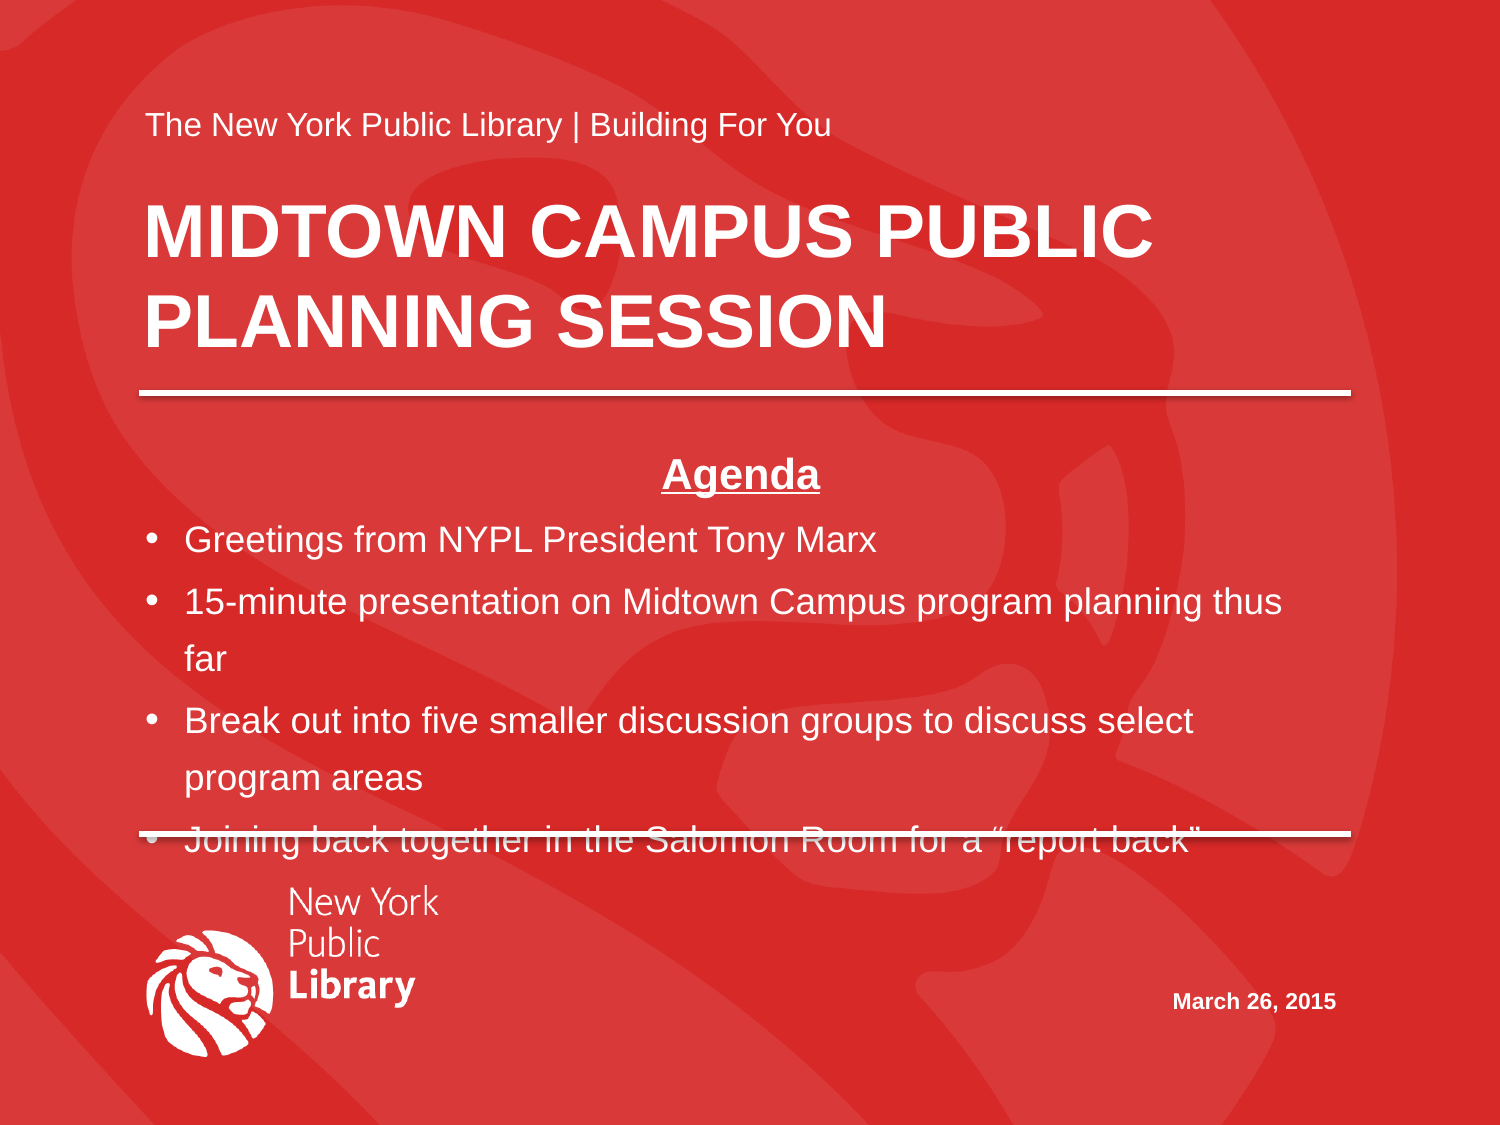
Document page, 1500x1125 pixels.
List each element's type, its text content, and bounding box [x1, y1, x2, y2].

text_box The New York Public Library | Building For You [129, 33, 1353, 151]
subtitle Agenda Greetings from NYPL President Tony Marx 15-minute presentation on Midtown Campus program planning thus far Break out into five smaller discussion groups to discuss select program areas Joining back together in the Salomon Room for a “report back” [130, 422, 1352, 872]
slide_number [1001, 969, 1352, 1030]
title Midtown Campus Public Planning Session [128, 146, 1352, 370]
picture [0, 0, 1500, 1125]
